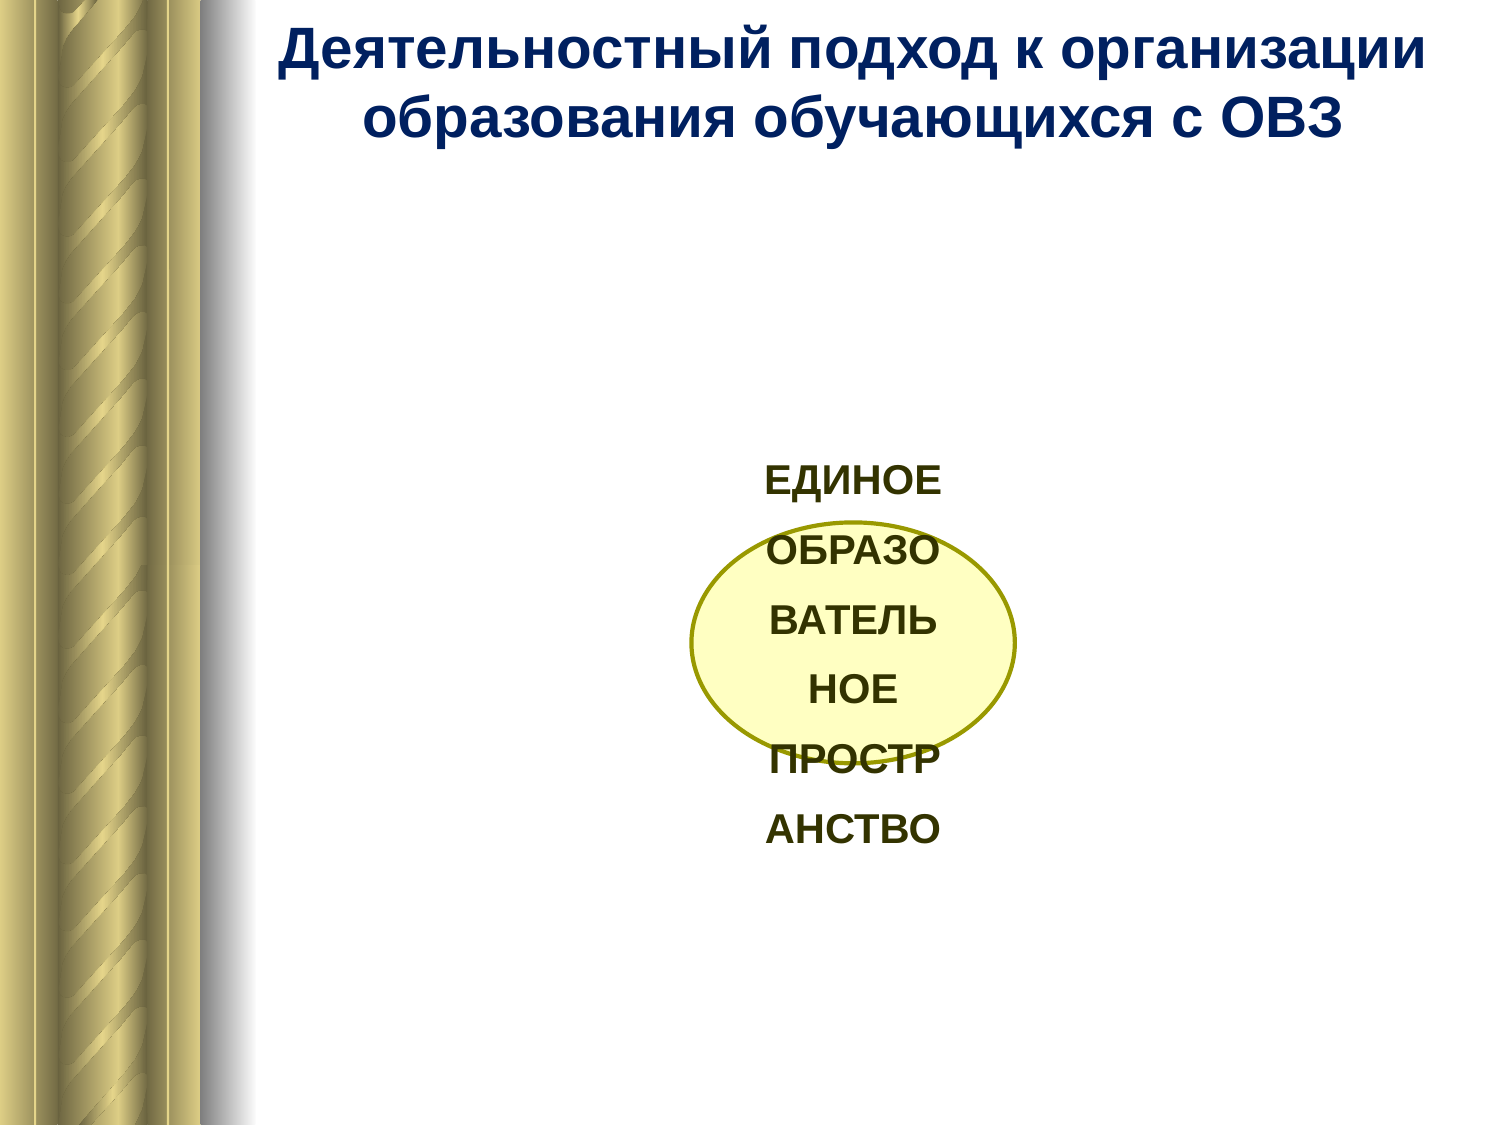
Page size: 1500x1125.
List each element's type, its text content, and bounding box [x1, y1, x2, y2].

title Деятельностный подход к организации образования обучающихся с ОВЗ [206, 18, 1500, 141]
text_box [205, 160, 1500, 1125]
